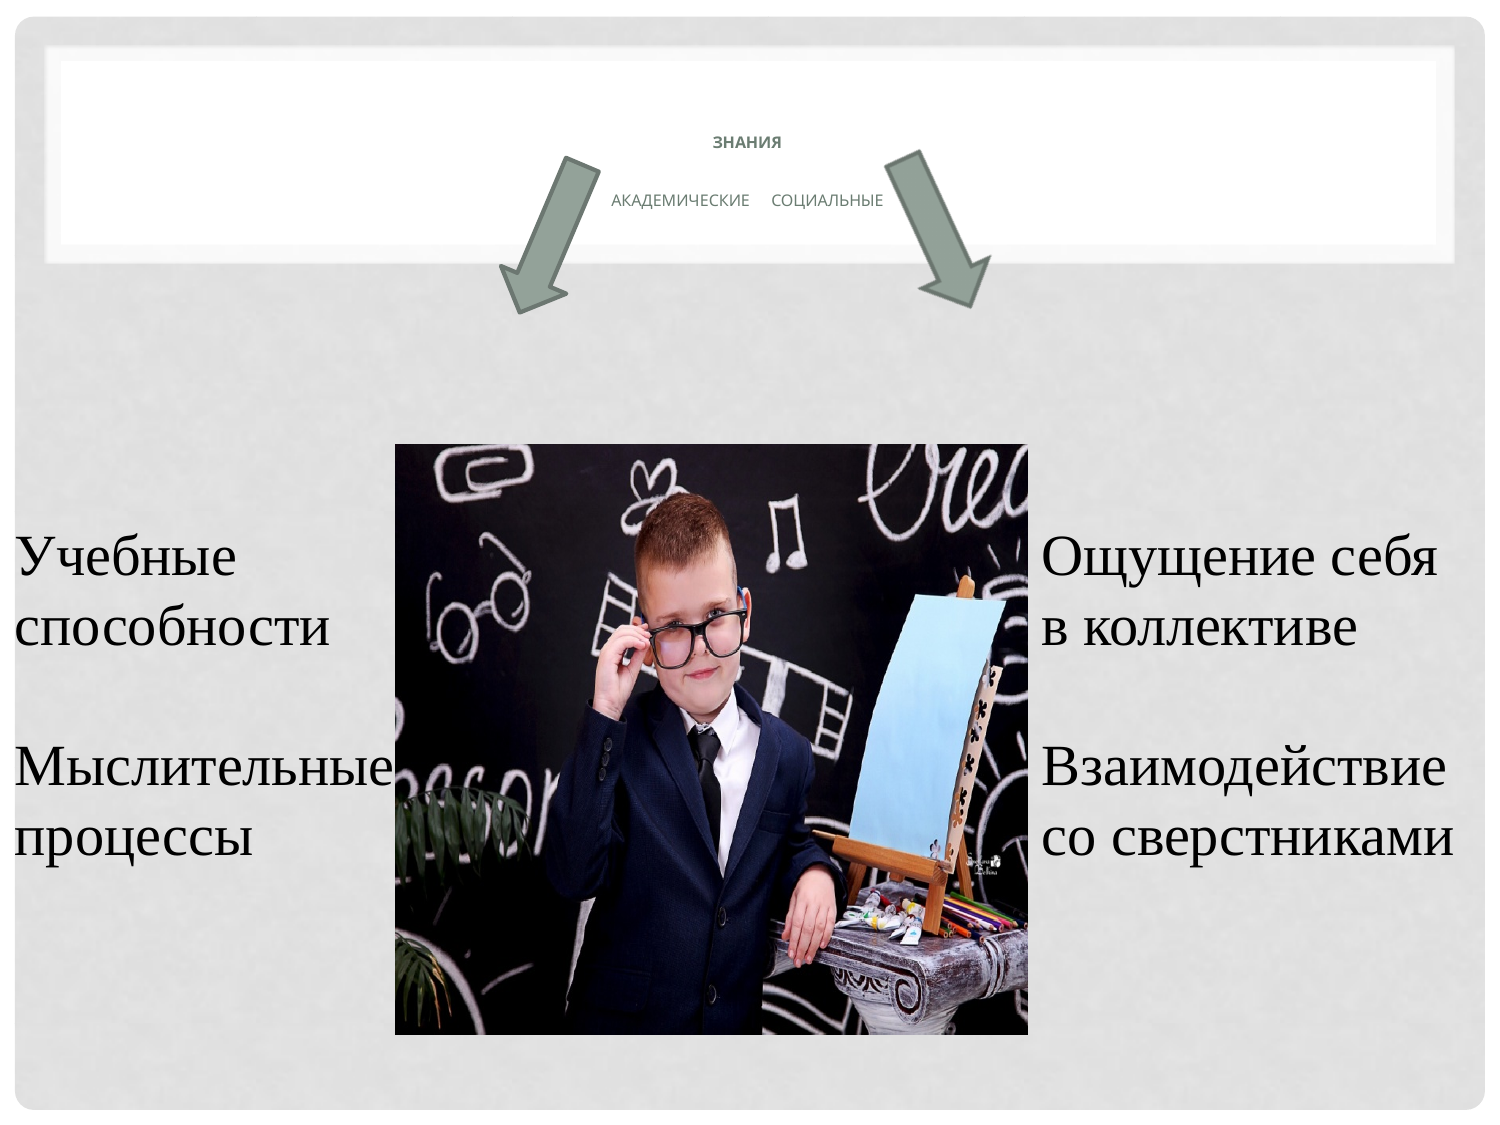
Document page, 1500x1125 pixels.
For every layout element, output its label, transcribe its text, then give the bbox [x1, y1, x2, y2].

picture [839, 140, 1027, 324]
text_box Ощущение себя в коллективе Взаимодействие со сверстниками [1028, 509, 1483, 875]
text_box Учебные способности Мыслительные процессы [0, 509, 395, 875]
title ЗНАНИЯ академические социальные [69, 66, 1425, 238]
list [395, 444, 1028, 1036]
text_box [499, 155, 601, 315]
